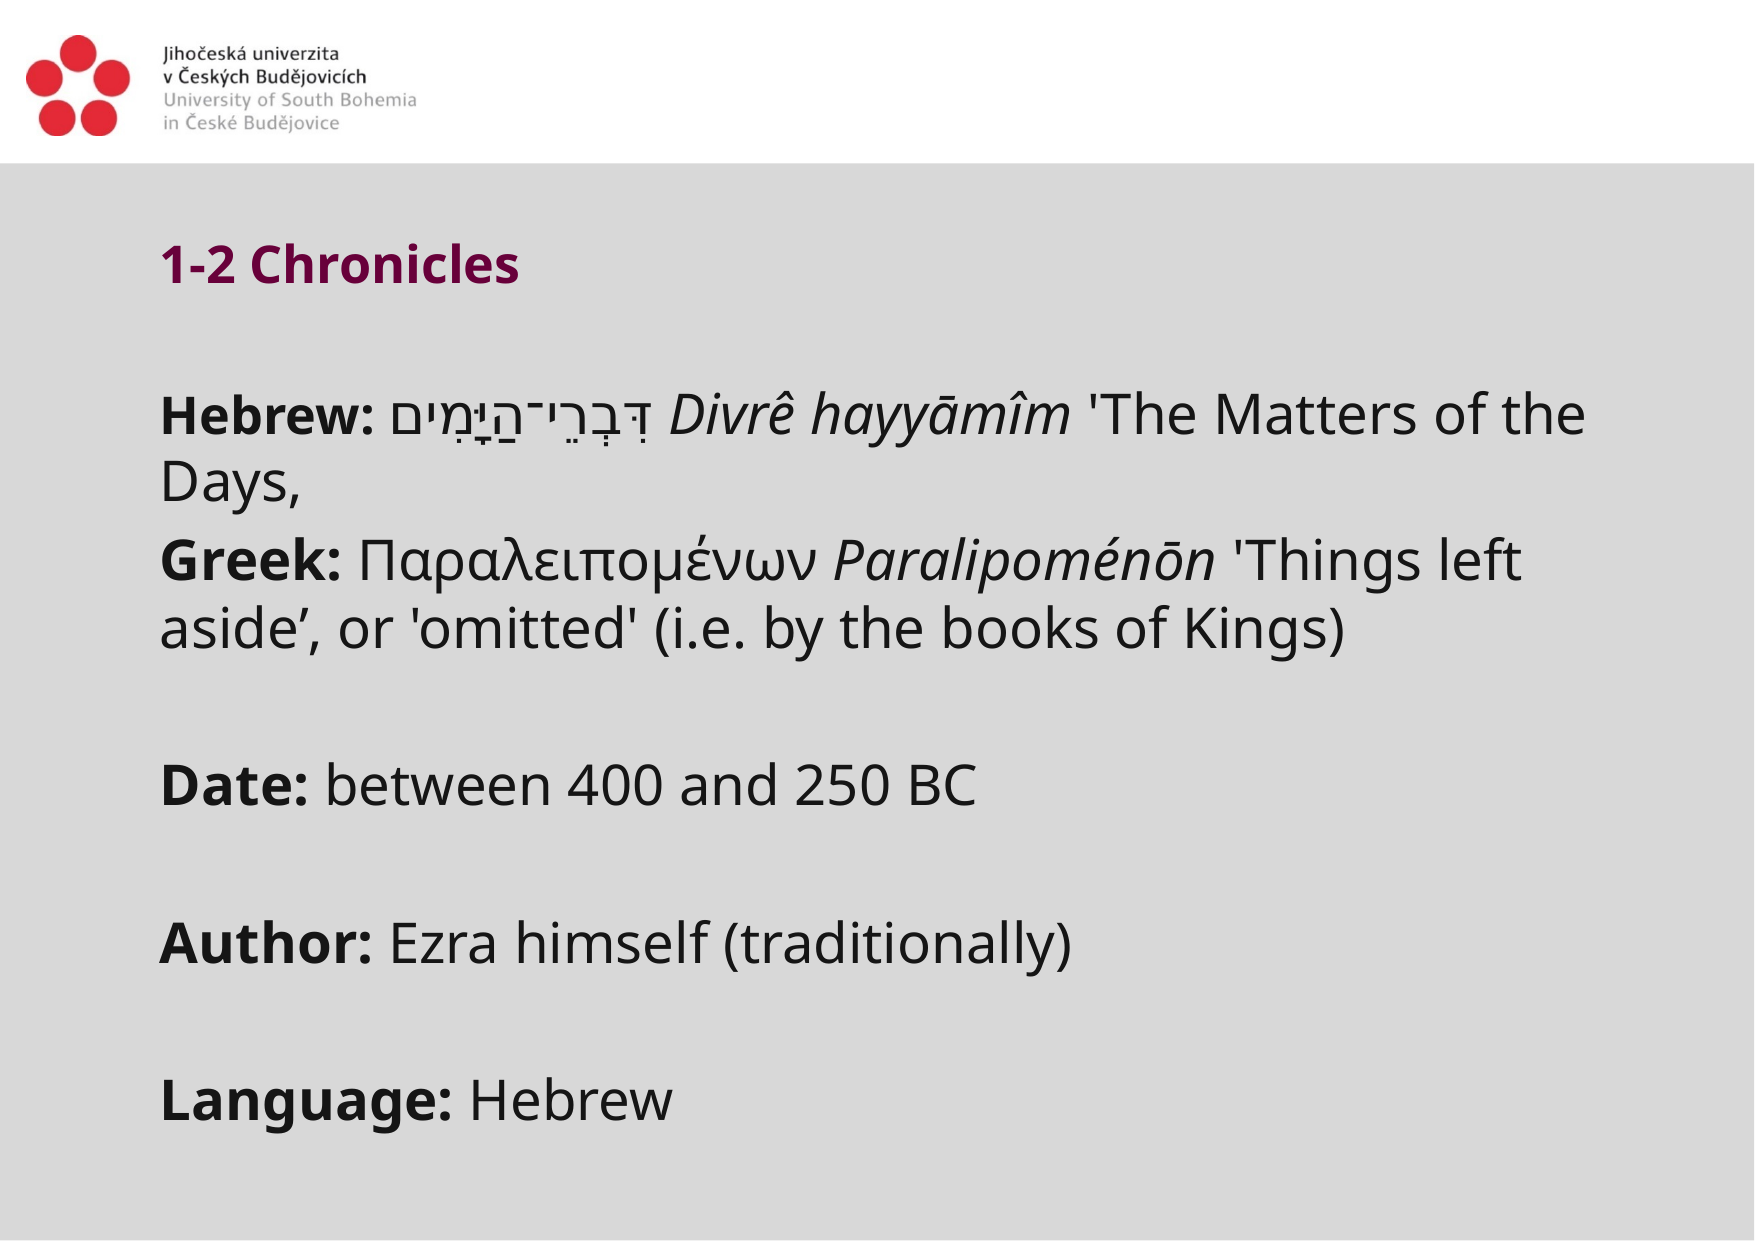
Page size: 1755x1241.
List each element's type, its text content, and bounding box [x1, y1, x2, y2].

picture [26, 35, 417, 136]
list 1-2 Chronicles Hebrew: דִּבְרֵי־הַיָּמִים‎ Divrê hayyāmîm 'The Matters of the Days‚ Greek: Παραλειπομένων Paralipoménōn 'Things left aside’‚ or 'omitted' (i.e. by the books of Kings) Date: between 400 and 250 BC Author: Ezra himself (traditionally) Language: Hebrew [144, 151, 1755, 1241]
